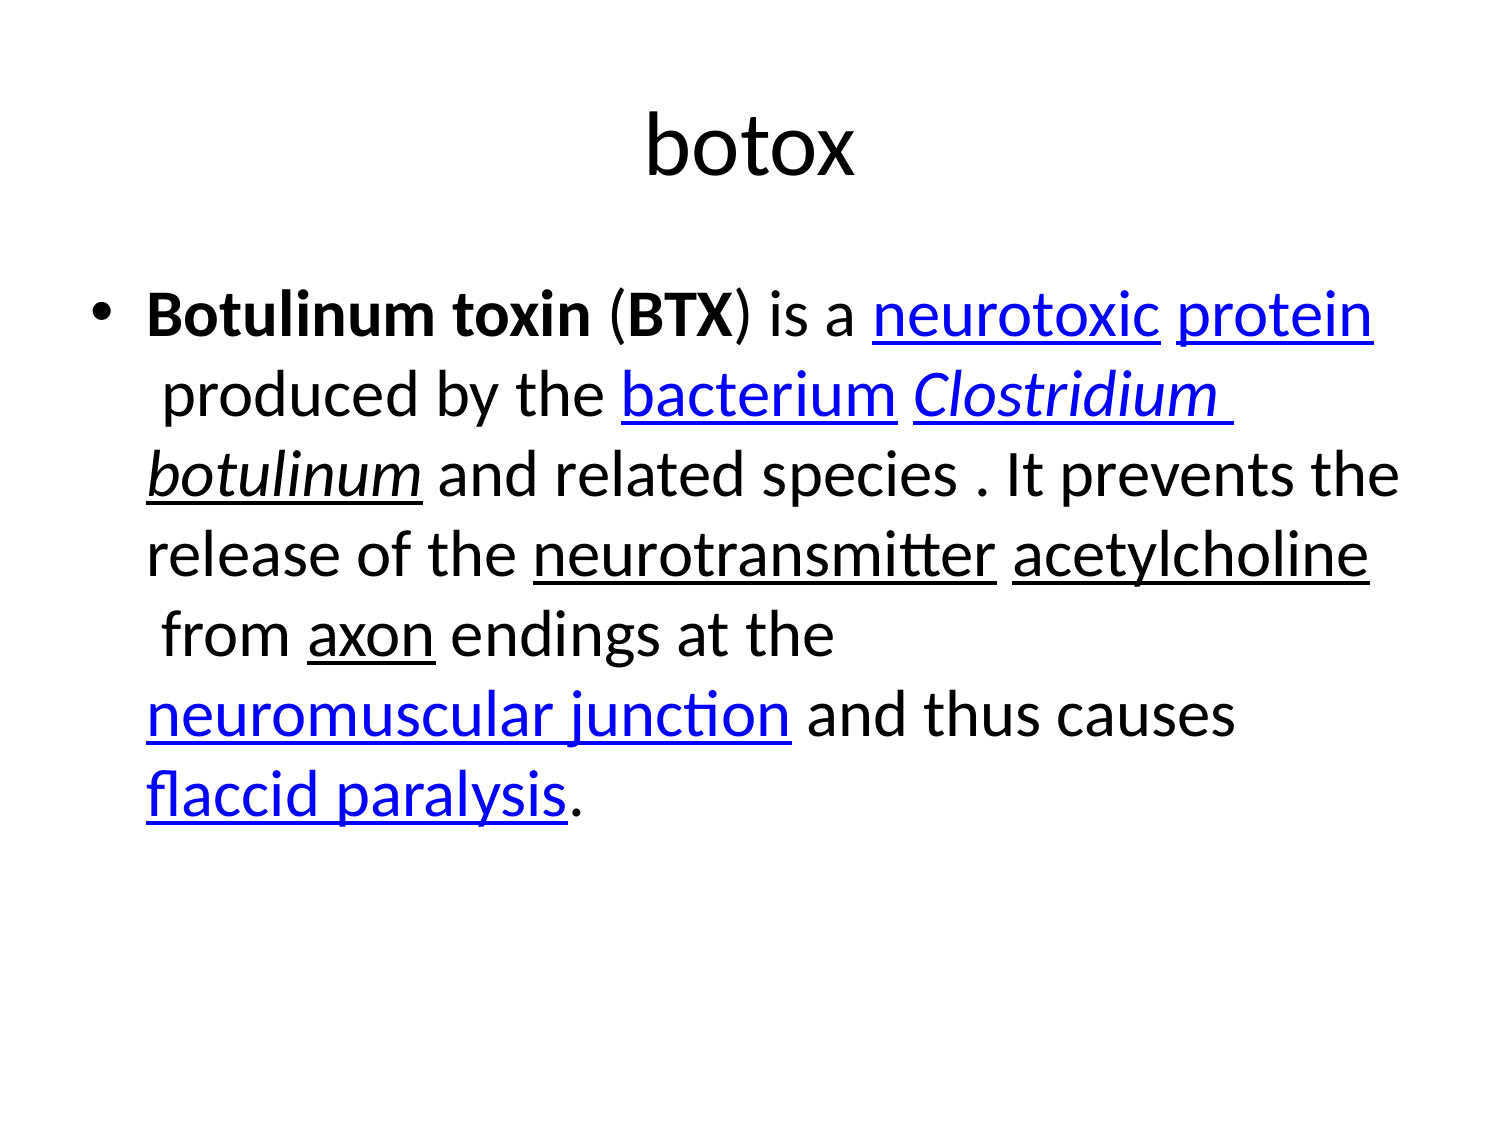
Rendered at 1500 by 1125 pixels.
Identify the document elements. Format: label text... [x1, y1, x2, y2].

list Botulinum toxin (BTX) is a neurotoxic protein produced by the bacterium Clostridium botulinum and related species . It prevents the release of the neurotransmitter acetylcholine from axon endings at the neuromuscular junction and thus causes flaccid paralysis. [75, 262, 1425, 1005]
title botox [75, 45, 1425, 233]
